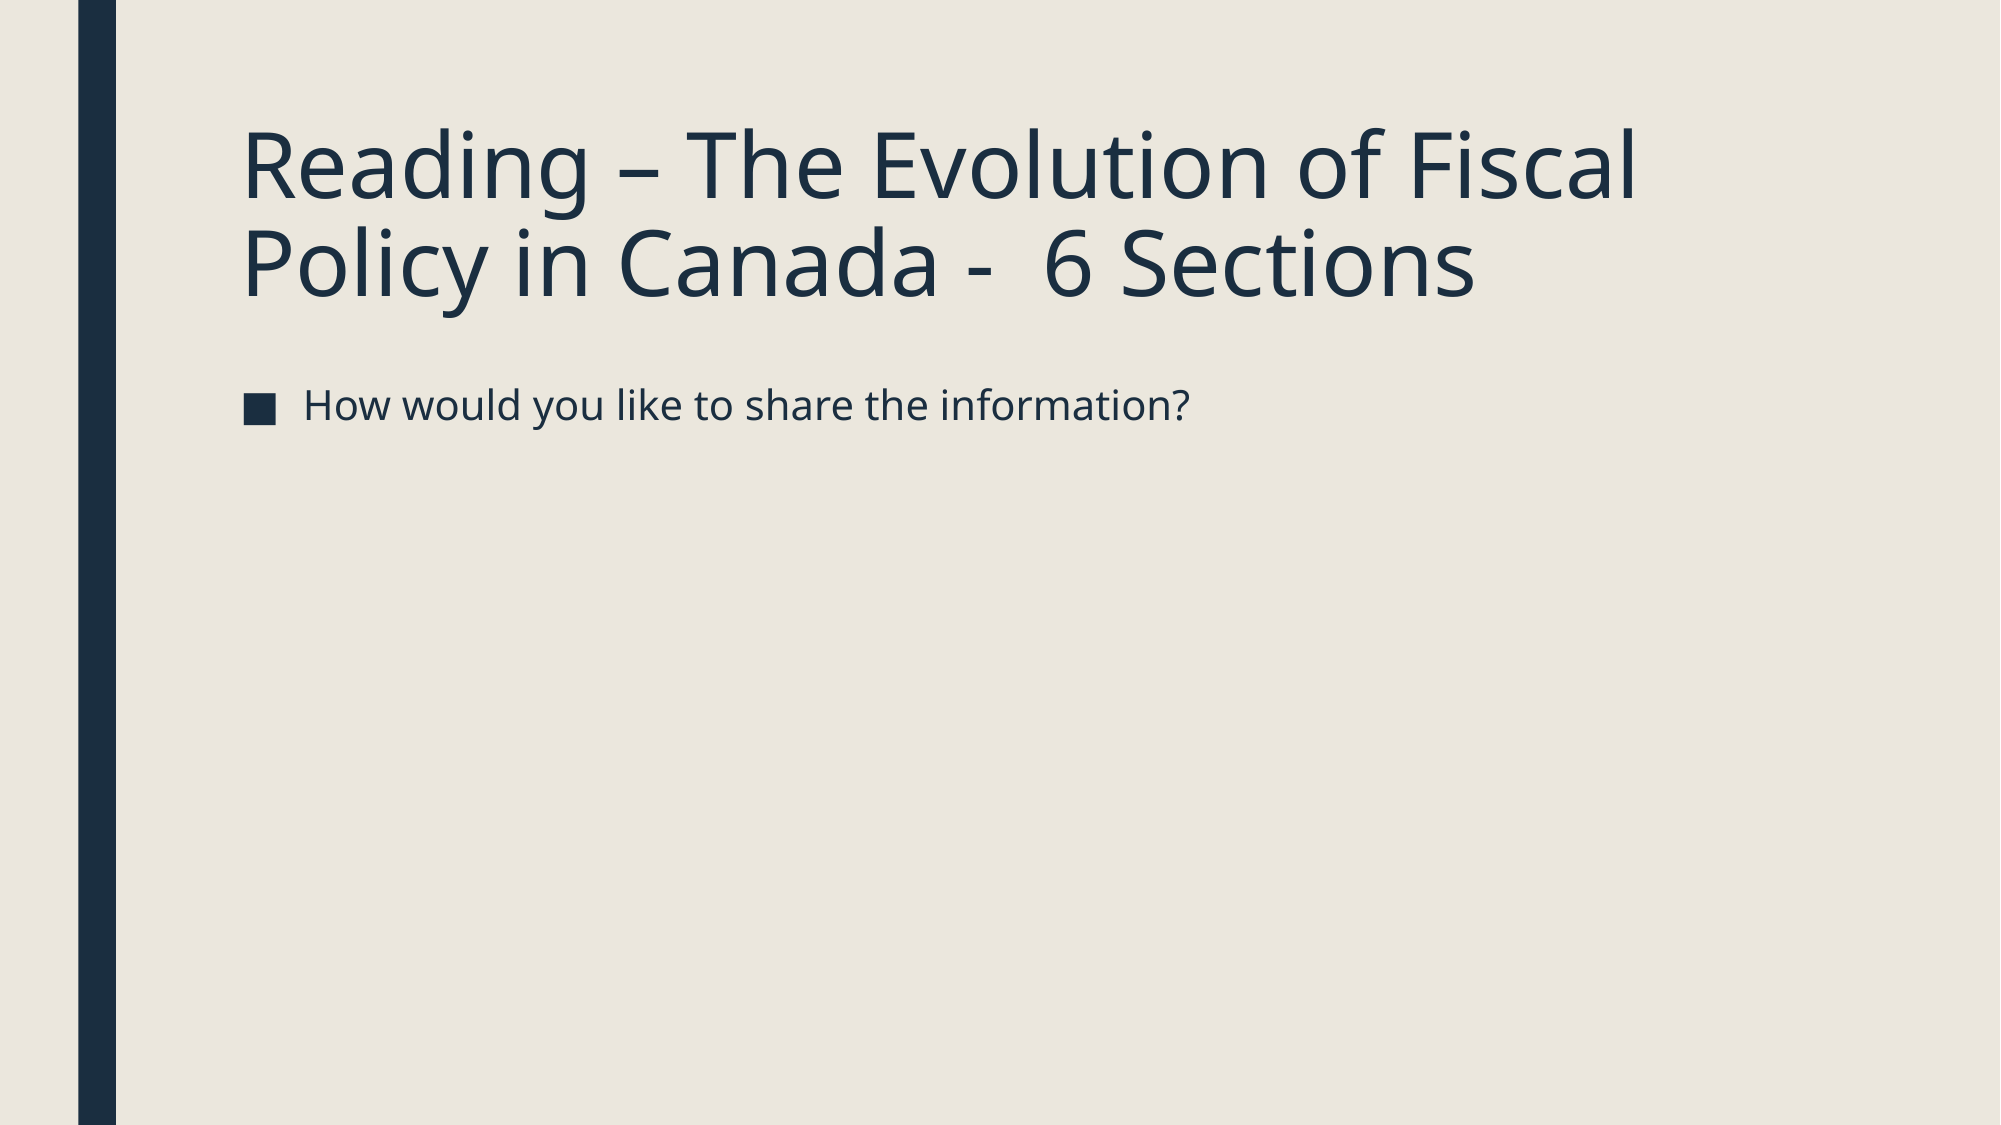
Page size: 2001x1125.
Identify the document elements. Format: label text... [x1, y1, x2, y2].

title Reading – The Evolution of Fiscal Policy in Canada - 6 Sections [225, 112, 1800, 357]
list How would you like to share the information? [225, 375, 1800, 963]
